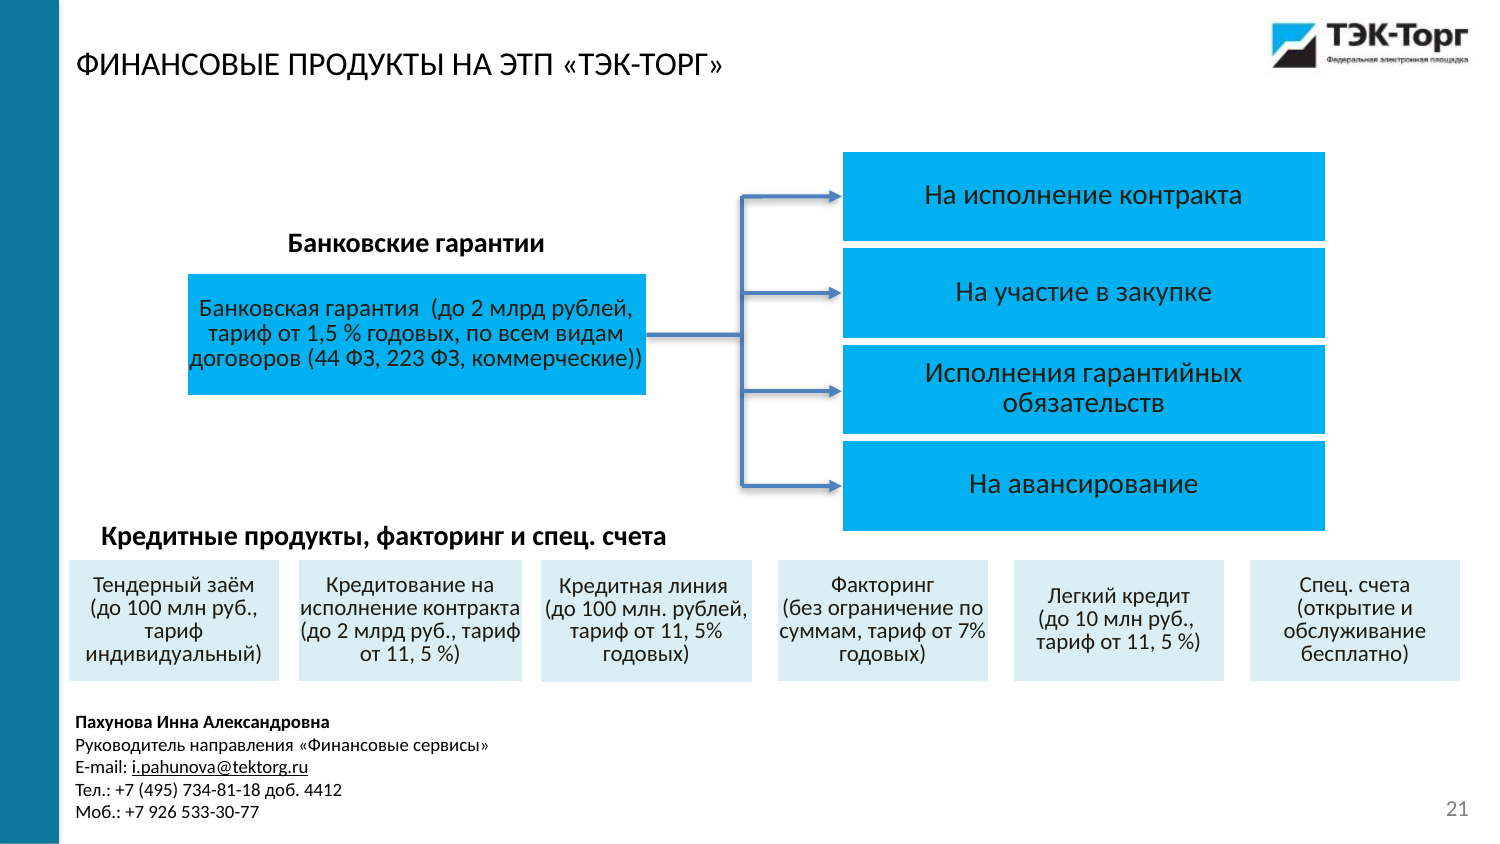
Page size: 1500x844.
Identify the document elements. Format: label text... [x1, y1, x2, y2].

table_header Исполнения гарантийных обязательств [843, 345, 1325, 434]
text_box Пахунова Инна Александровна Руководитель направления «Финансовые сервисы» E-mail: i.pahunova@tektorg.ru Тел.: +7 (495) 734-81-18 доб. 4412 Моб.: +7 926 533-30-77 [60, 702, 517, 830]
table_header Спец. счета (открытие и обслуживание бесплатно) [1250, 560, 1460, 681]
table_header Тендерный заём (до 100 млн руб., тариф индивидуальный) [69, 560, 279, 681]
table_header На исполнение контракта [843, 152, 1325, 241]
text_box ФИНАНСОВЫЕ ПРОДУКТЫ НА ЭТП «ТЭК-ТОРГ» [61, 0, 1110, 124]
text_box Кредитные продукты, факторинг и спец. счета [86, 510, 697, 559]
picture [1266, 17, 1474, 74]
slide_number 21 [1428, 786, 1487, 832]
table_header На участие в закупке [843, 248, 1325, 338]
table_header Факторинг (без ограничение по суммам, тариф от 7% годовых) [778, 560, 988, 681]
text_box Банковские гарантии [186, 216, 647, 266]
table_header Легкий кредит (до 10 млн руб., тариф от 11, 5 %) [1014, 560, 1224, 681]
table_header Кредитование на исполнение контракта (до 2 млрд руб., тариф от 11, 5 %) [299, 560, 522, 681]
table_header Кредитная линия (до 100 млн. рублей, тариф от 11, 5% годовых) [541, 560, 752, 682]
table_header На авансирование [843, 441, 1325, 531]
table_header Банковская гарантия (до 2 млрд рублей, тариф от 1,5 % годовых, по всем видам договоров (44 ФЗ, 223 ФЗ, коммерческие)) [188, 274, 646, 395]
